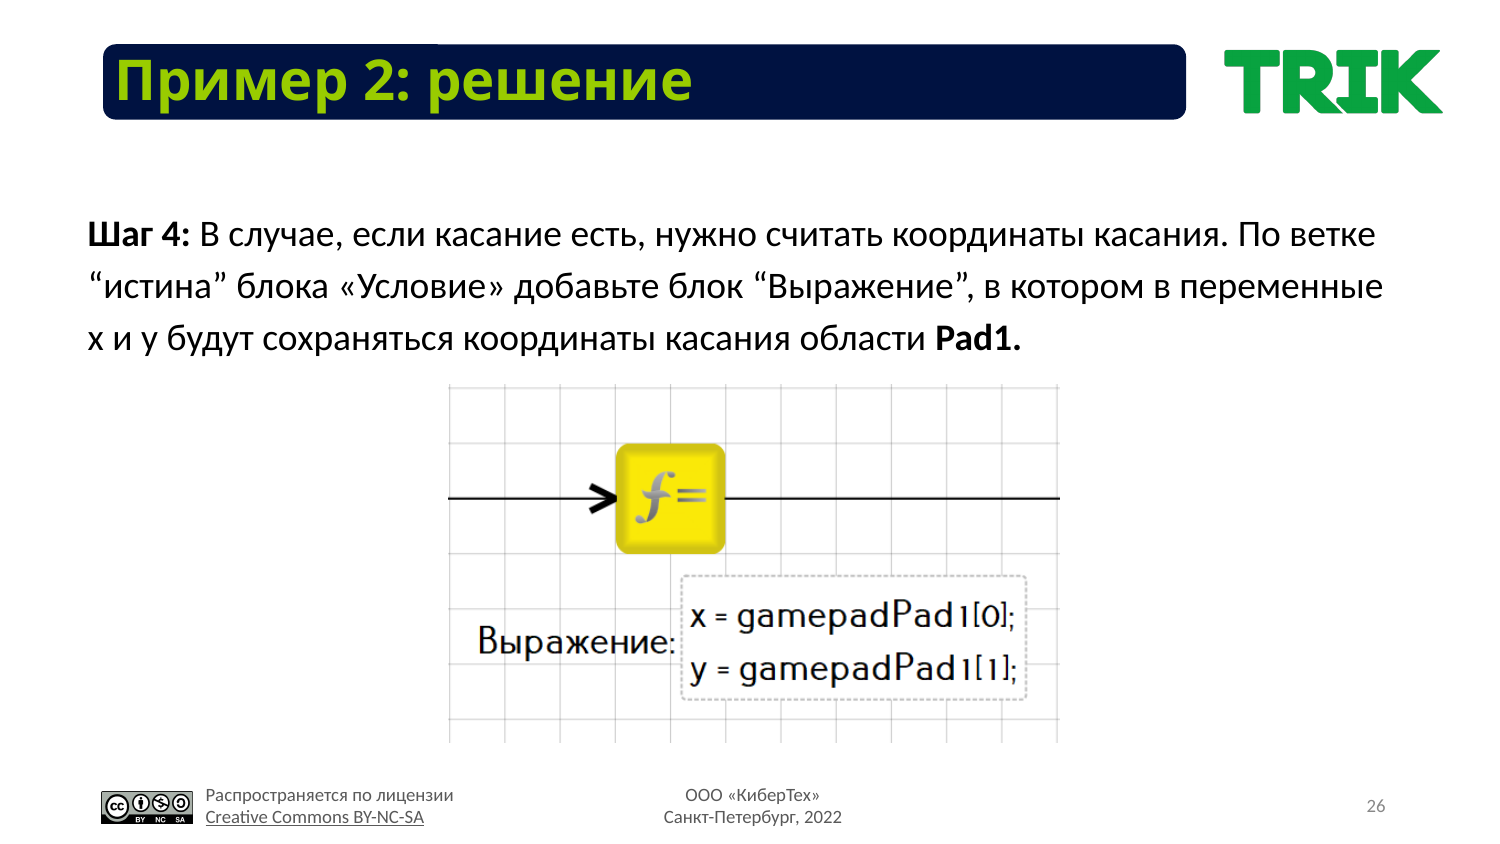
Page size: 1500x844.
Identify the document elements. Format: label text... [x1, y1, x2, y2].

text_box Шаг 4: В случае, если касание есть, нужно считать координаты касания. По ветке “истина” блока «Условие» добавьте блок “Выражение”, в котором в переменные x и y будут сохраняться координаты касания области Pad1. [72, 194, 1411, 356]
title Пример 2: решение [103, 46, 1187, 122]
picture [1223, 48, 1443, 116]
slide_number 26 [1059, 782, 1397, 827]
picture [101, 791, 193, 824]
picture [448, 384, 1060, 743]
